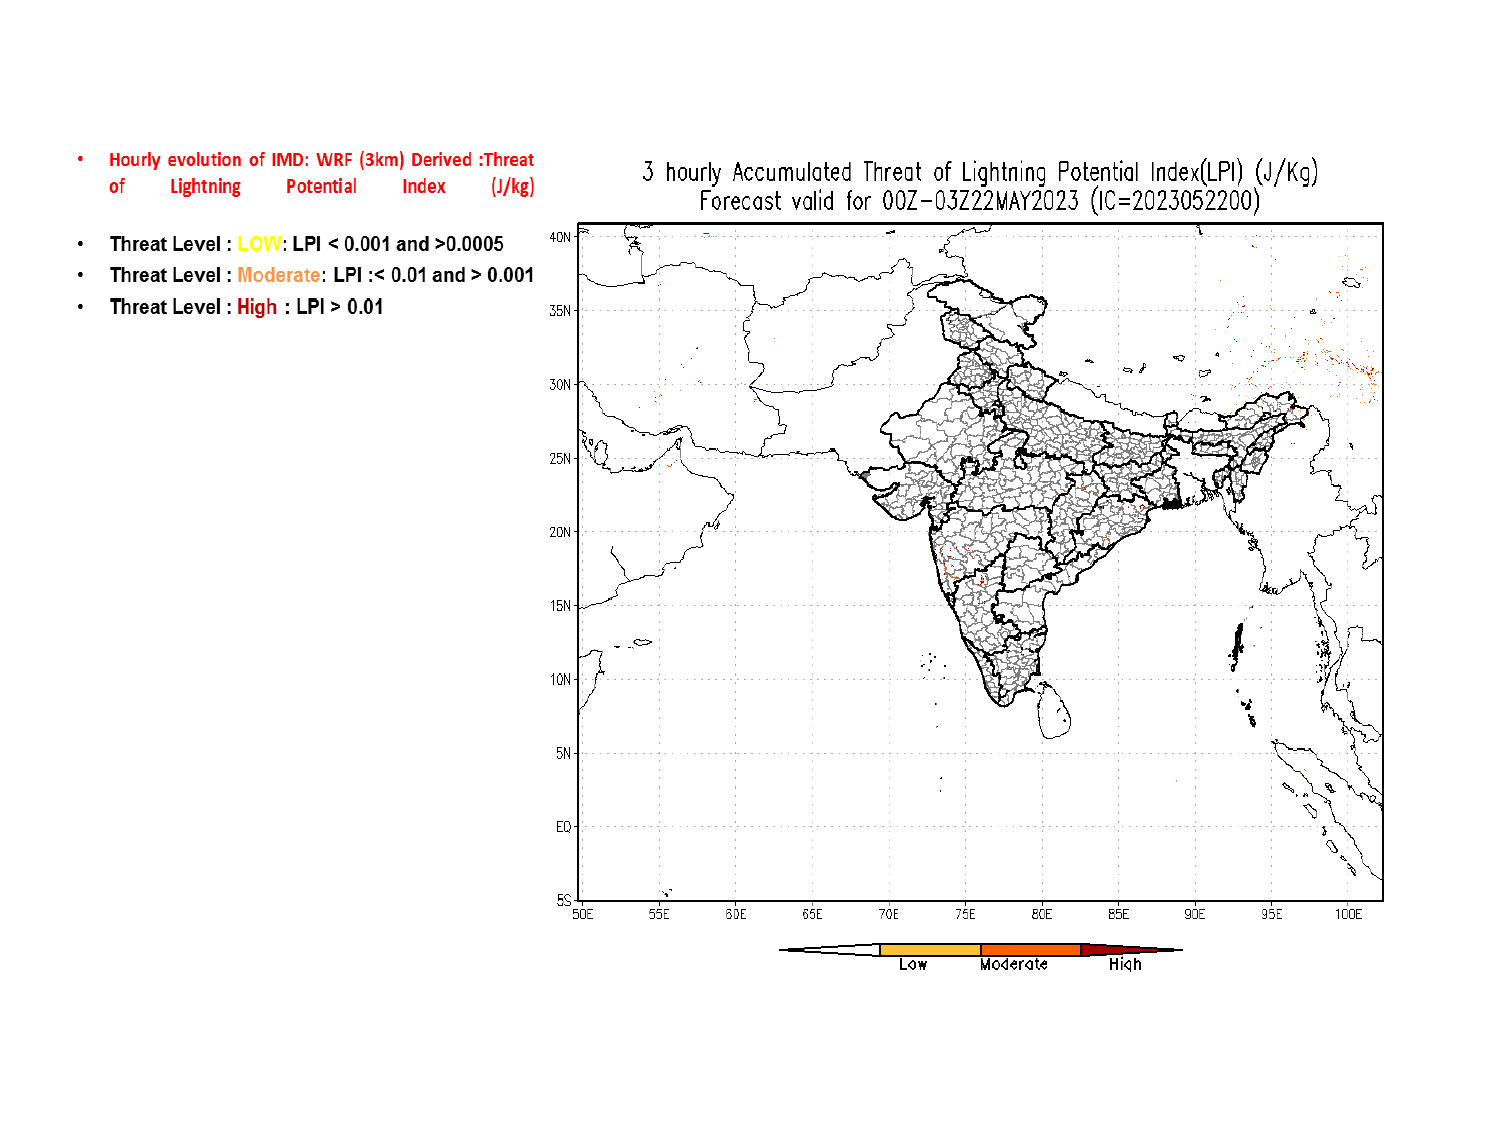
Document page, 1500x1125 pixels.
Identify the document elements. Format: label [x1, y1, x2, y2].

picture [74, 149, 1426, 976]
